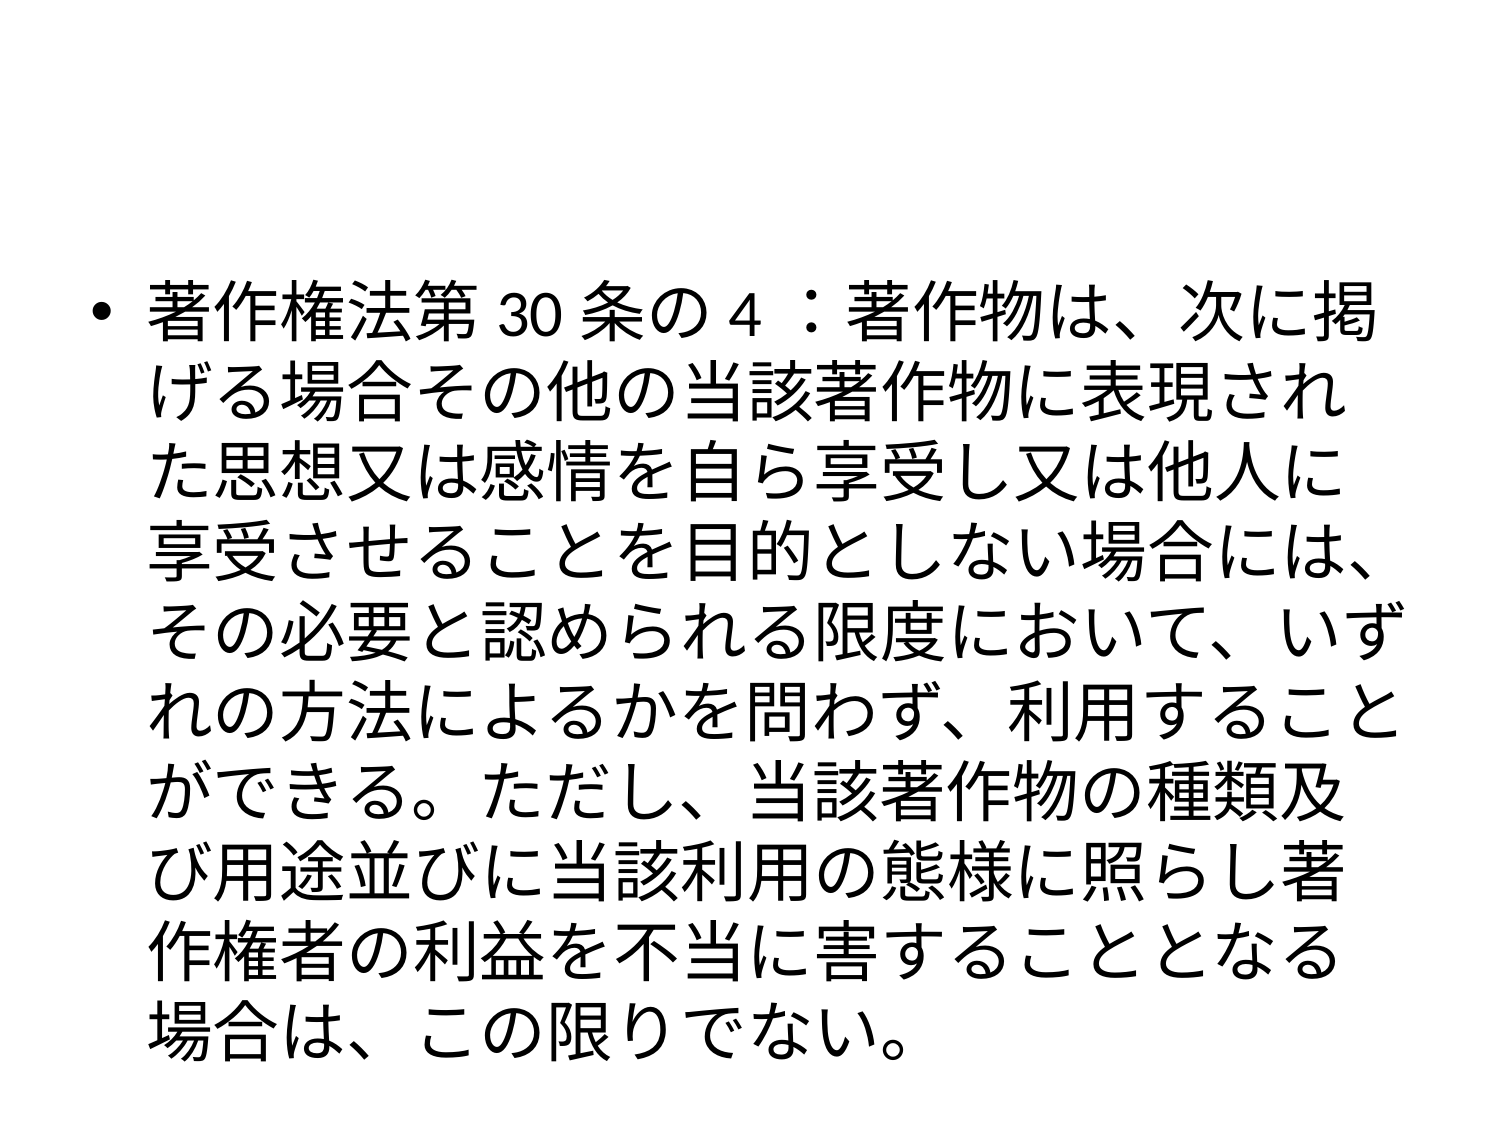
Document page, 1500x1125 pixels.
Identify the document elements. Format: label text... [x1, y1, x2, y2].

list 著作権法第30条の4：著作物は、次に掲げる場合その他の当該著作物に表現された思想又は感情を自ら享受し又は他人に享受させることを目的としない場合には、その必要と認められる限度において、いずれの方法によるかを問わず、利用することができる。ただし、当該著作物の種類及び用途並びに当該利用の態様に照らし著作権者の利益を不当に害することとなる場合は、この限りでない。 [75, 262, 1425, 1005]
